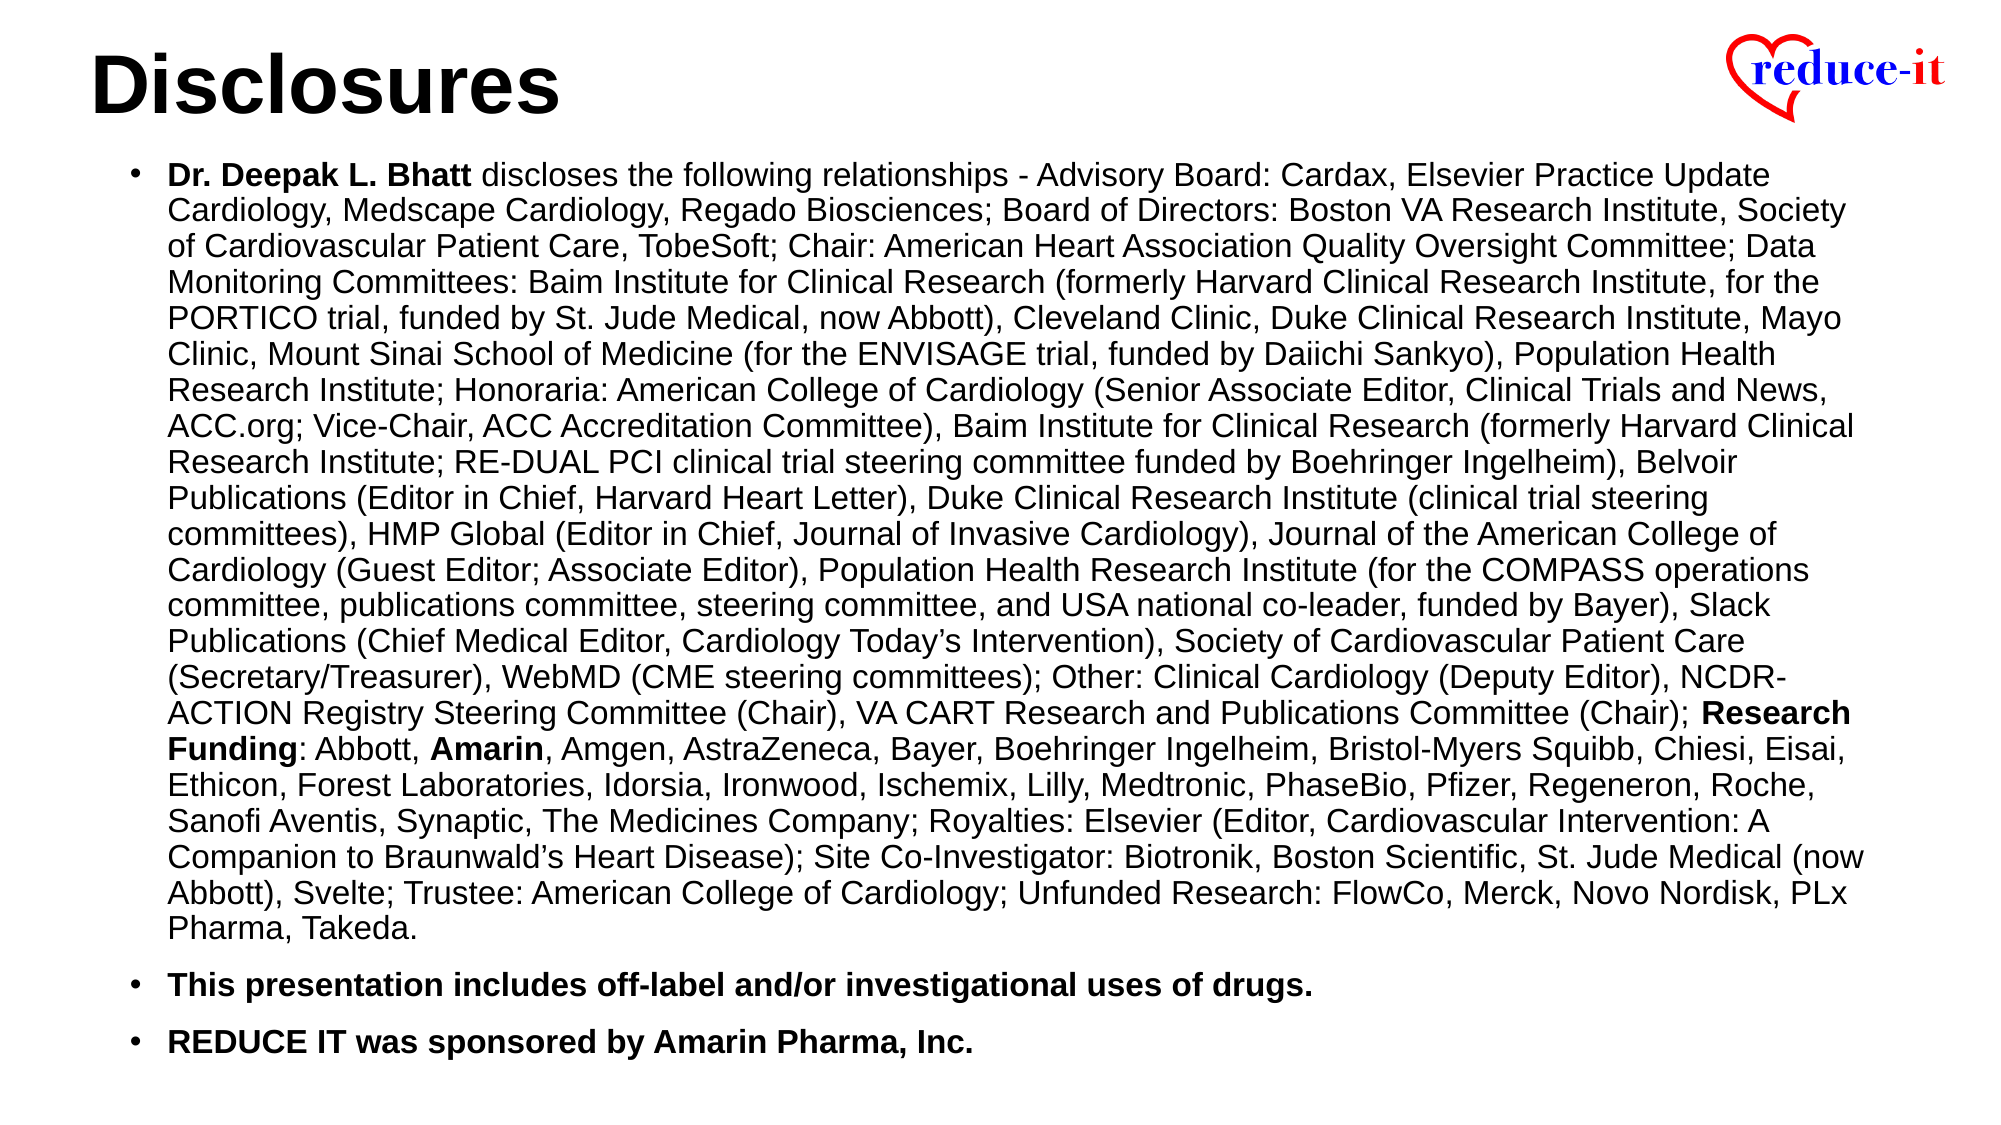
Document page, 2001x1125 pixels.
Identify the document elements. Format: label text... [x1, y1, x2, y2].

picture [1808, 34, 1945, 123]
list Dr. Deepak L. Bhatt discloses the following relationships - Advisory Board: Cardax, Elsevier Practice Update Cardiology, Medscape Cardiology, Regado Biosciences; Board of Directors: Boston VA Research Institute, Society of Cardiovascular Patient Care, TobeSoft; Chair: American Heart Association Quality Oversight Committee; Data Monitoring Committees: Baim Institute for Clinical Research (formerly Harvard Clinical Research Institute, for the PORTICO trial, funded by St. Jude Medical, now Abbott), Cleveland Clinic, Duke Clinical Research Institute, Mayo Clinic, Mount Sinai School of Medicine (for the ENVISAGE trial, funded by Daiichi Sankyo), Population Health Research Institute; Honoraria: American College of Cardiology (Senior Associate Editor, Clinical Trials and News, ACC.org; Vice-Chair, ACC Accreditation Committee), Baim Institute for Clinical Research (formerly Harvard Clinical Research Institute; RE-DUAL PCI clinical trial steering committee funded by Boehringer Ingelheim), Belvoir Publications (Editor in Chief, Harvard Heart Letter), Duke Clinical Research Institute (clinical trial steering committees), HMP Global (Editor in Chief, Journal of Invasive Cardiology), Journal of the American College of Cardiology (Guest Editor; Associate Editor), Population Health Research Institute (for the COMPASS operations committee, publications committee, steering committee, and USA national co-leader, funded by Bayer), Slack Publications (Chief Medical Editor, Cardiology Today’s Intervention), Society of Cardiovascular Patient Care (Secretary/Treasurer), WebMD (CME steering committees); Other: Clinical Cardiology (Deputy Editor), NCDR-ACTION Registry Steering Committee (Chair), VA CART Research and Publications Committee (Chair); Research Funding: Abbott, Amarin, Amgen, AstraZeneca, Bayer, Boehringer Ingelheim, Bristol-Myers Squibb, Chiesi, Eisai, Ethicon, Forest Laboratories, Idorsia, Ironwood, Ischemix, Lilly, Medtronic, PhaseBio, Pfizer, Regeneron, Roche, Sanofi Aventis, Synaptic, The Medicines Company; Royalties: Elsevier (Editor, Cardiovascular Intervention: A Companion to Braunwald’s Heart Disease); Site Co-Investigator: Biotronik, Boston Scientific, St. Jude Medical (now Abbott), Svelte; Trustee: American College of Cardiology; Unfunded Research: FlowCo, Merck, Novo Nordisk, PLx Pharma, Takeda. This presentation includes off-label and/or investigational uses of drugs. REDUCE IT was sponsored by Amarin Pharma, Inc. [115, 149, 1886, 864]
title Disclosures [75, 0, 1808, 175]
